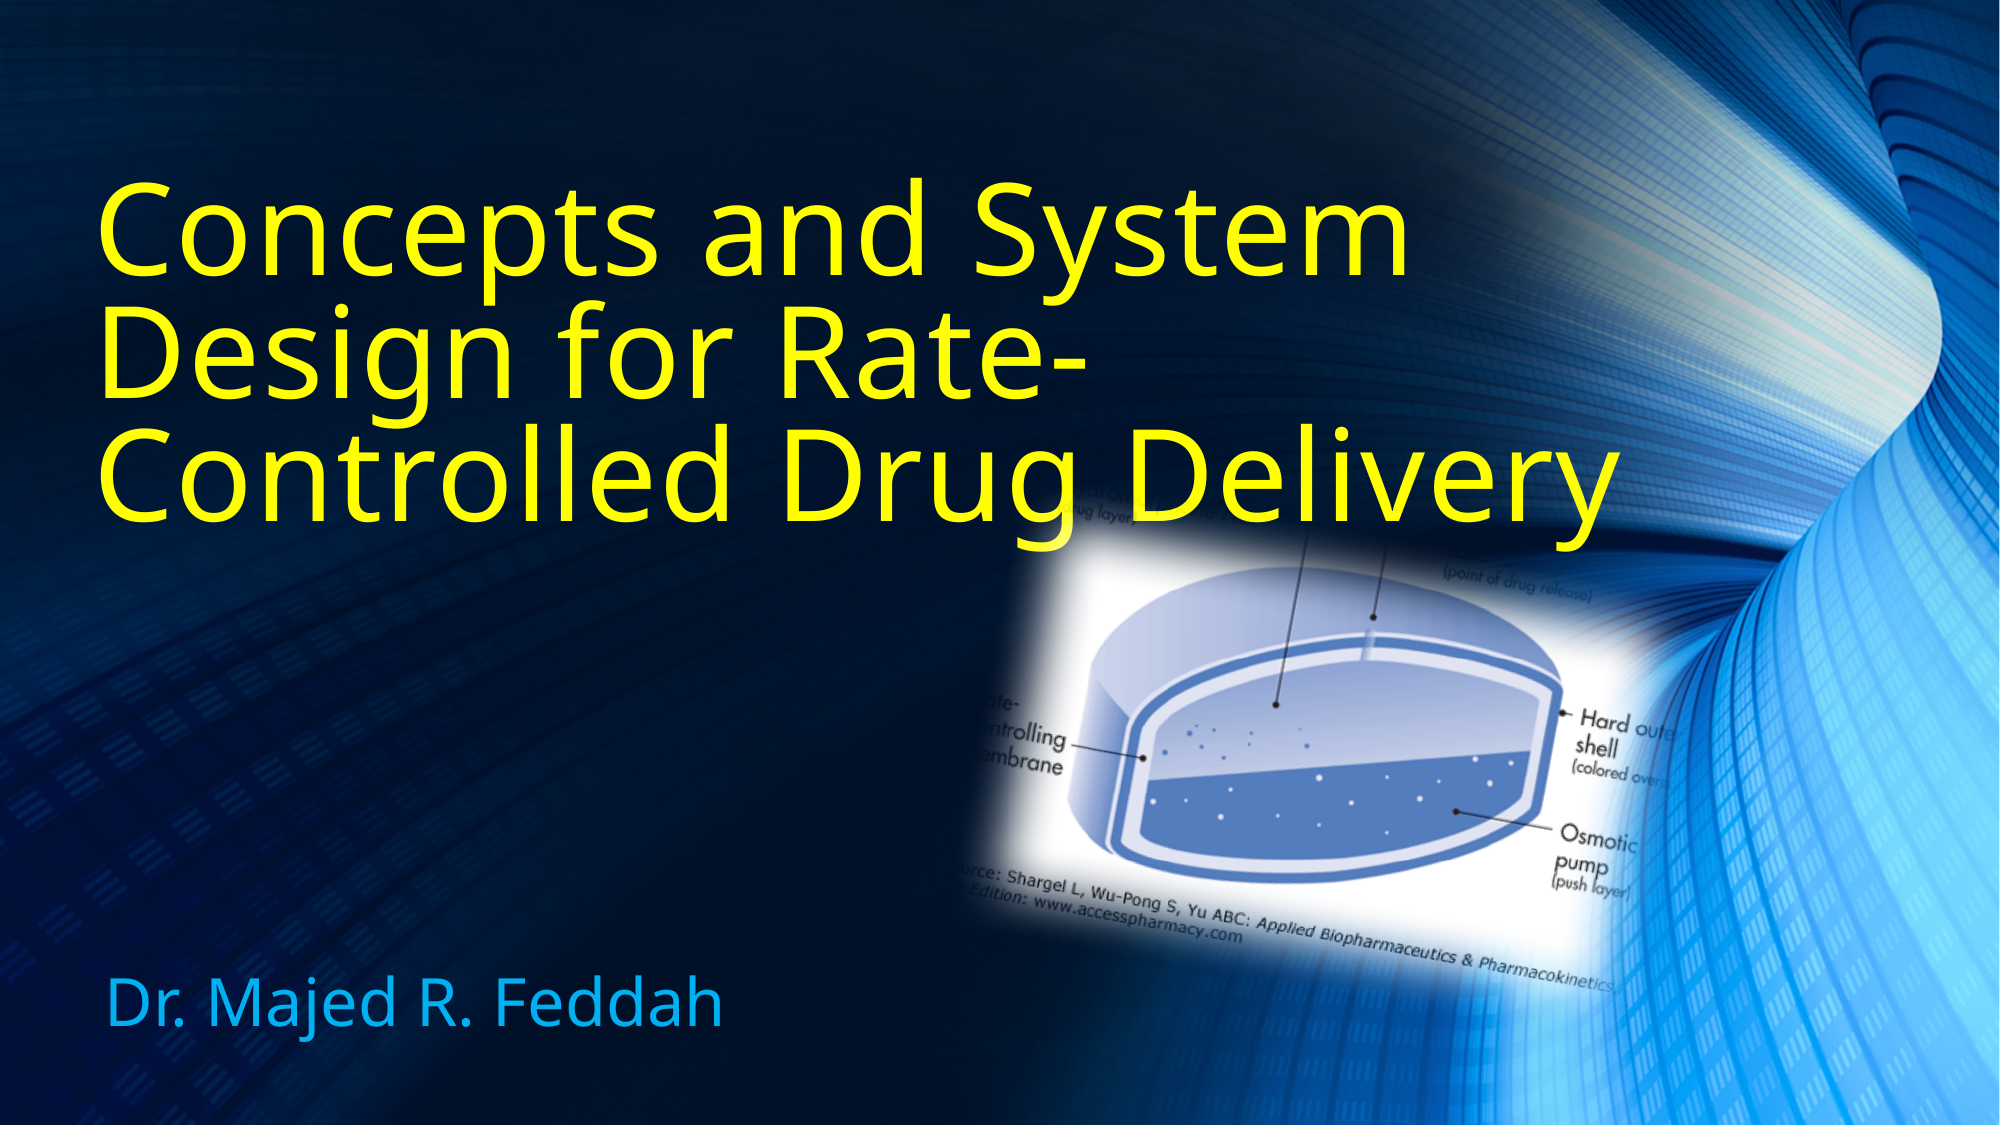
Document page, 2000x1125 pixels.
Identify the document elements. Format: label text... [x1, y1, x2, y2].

title Concepts and System Design for Rate-Controlled Drug Delivery [78, 78, 1709, 554]
picture [0, 0, 2000, 1125]
text_box Dr. Majed R. Feddah [89, 952, 742, 1047]
